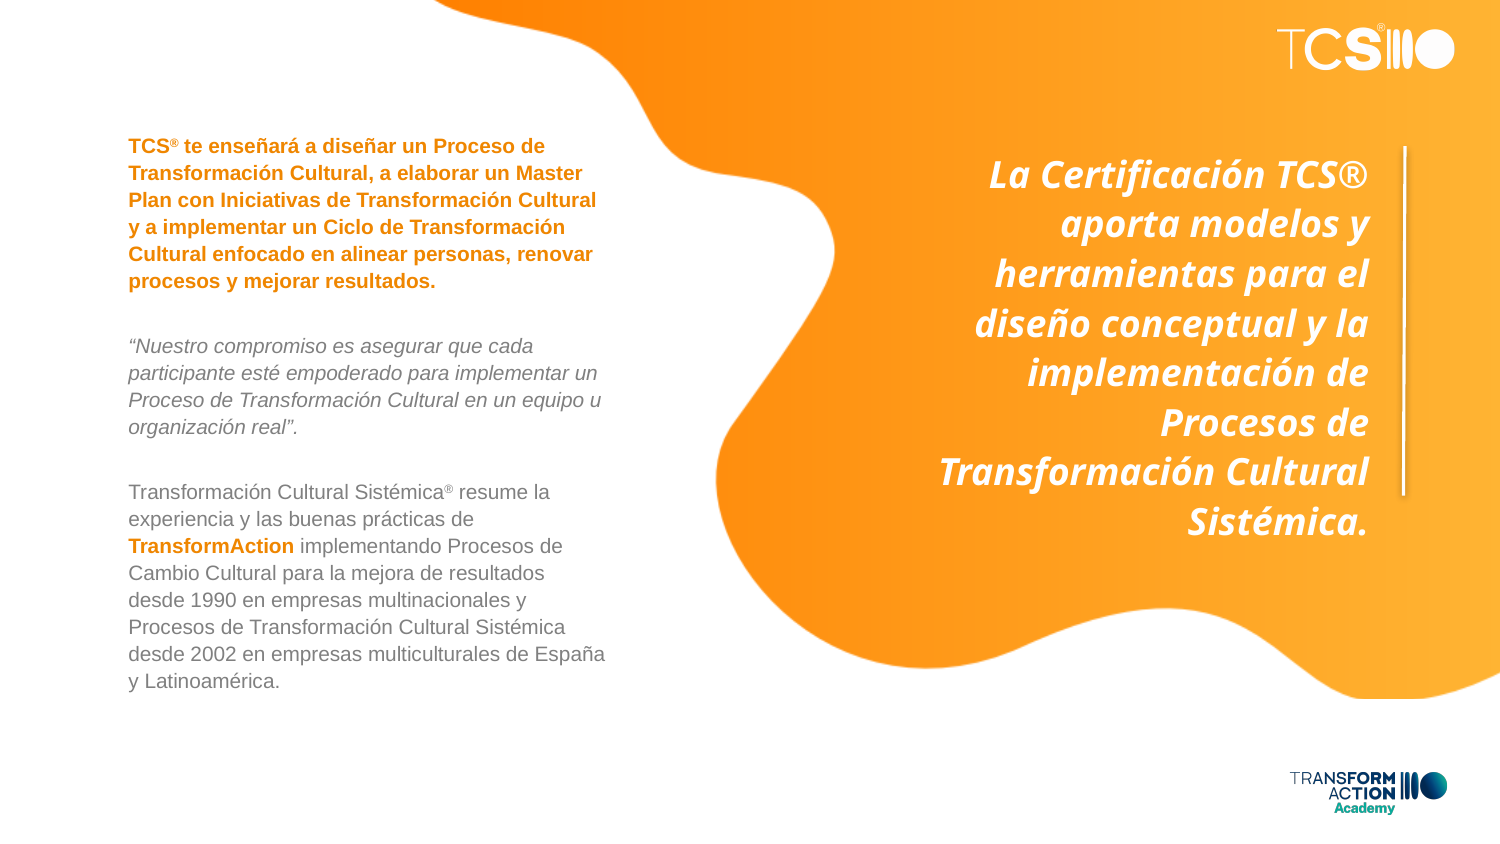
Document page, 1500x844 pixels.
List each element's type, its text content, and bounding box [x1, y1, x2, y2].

picture [433, 0, 1500, 699]
text_box TCS® te enseñará a diseñar un Proceso de Transformación Cultural, a elaborar un Master Plan con Iniciativas de Transformación Cultural y a implementar un Ciclo de Transformación Cultural enfocado en alinear personas, renovar procesos y mejorar resultados. “Nuestro compromiso es asegurar que cada participante esté empoderado para implementar un Proceso de Transformación Cultural en un equipo u organización real”. Transformación Cultural Sistémica® resume la experiencia y las buenas prácticas de TransformAction implementando Procesos de Cambio Cultural para la mejora de resultados desde 1990 en empresas multinacionales y Procesos de Transformación Cultural Sistémica desde 2002 en empresas multiculturales de España y Latinoamérica. [128, 130, 428, 694]
picture [1287, 765, 1450, 818]
